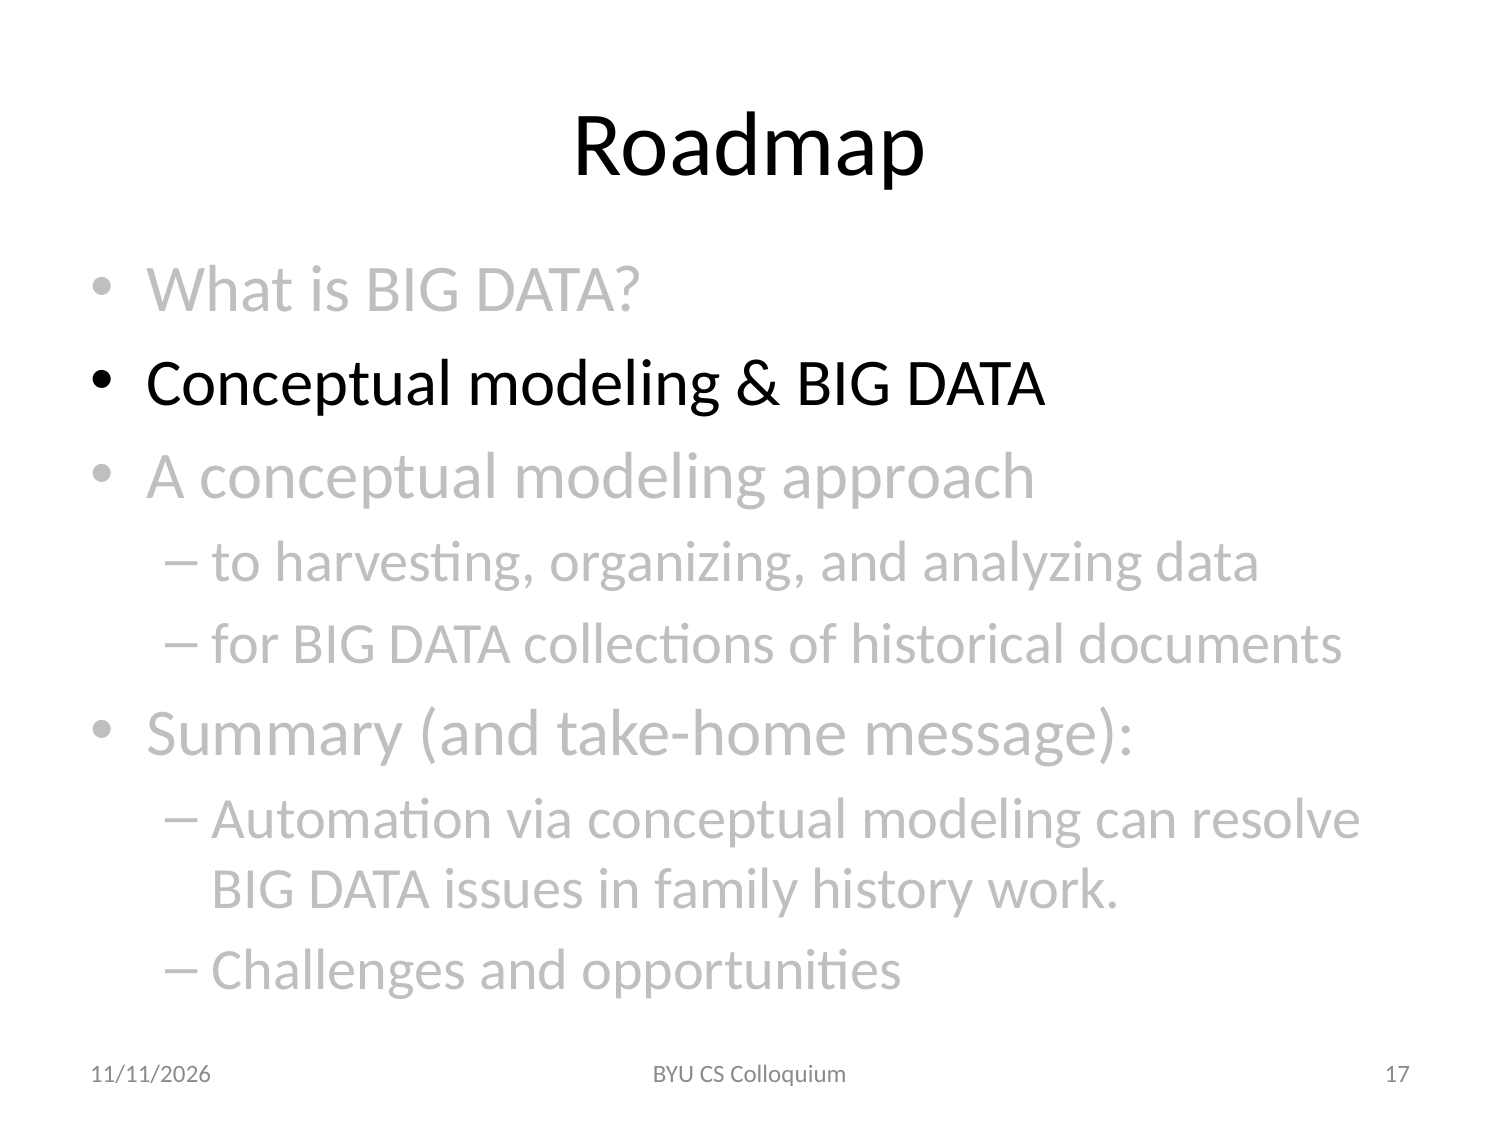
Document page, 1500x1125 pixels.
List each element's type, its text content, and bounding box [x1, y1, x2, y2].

list What is BIG DATA? Conceptual modeling & BIG DATA A conceptual modeling approach to harvesting, organizing, and analyzing data for BIG DATA collections of historical documents Summary (and take-home message): Automation via conceptual modeling can resolve BIG DATA issues in family history work. Challenges and opportunities [75, 237, 1425, 1013]
title Roadmap [75, 45, 1425, 233]
slide_number 17 [1074, 1042, 1425, 1103]
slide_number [75, 1042, 425, 1103]
footer BYU CS Colloquium [512, 1042, 988, 1103]
